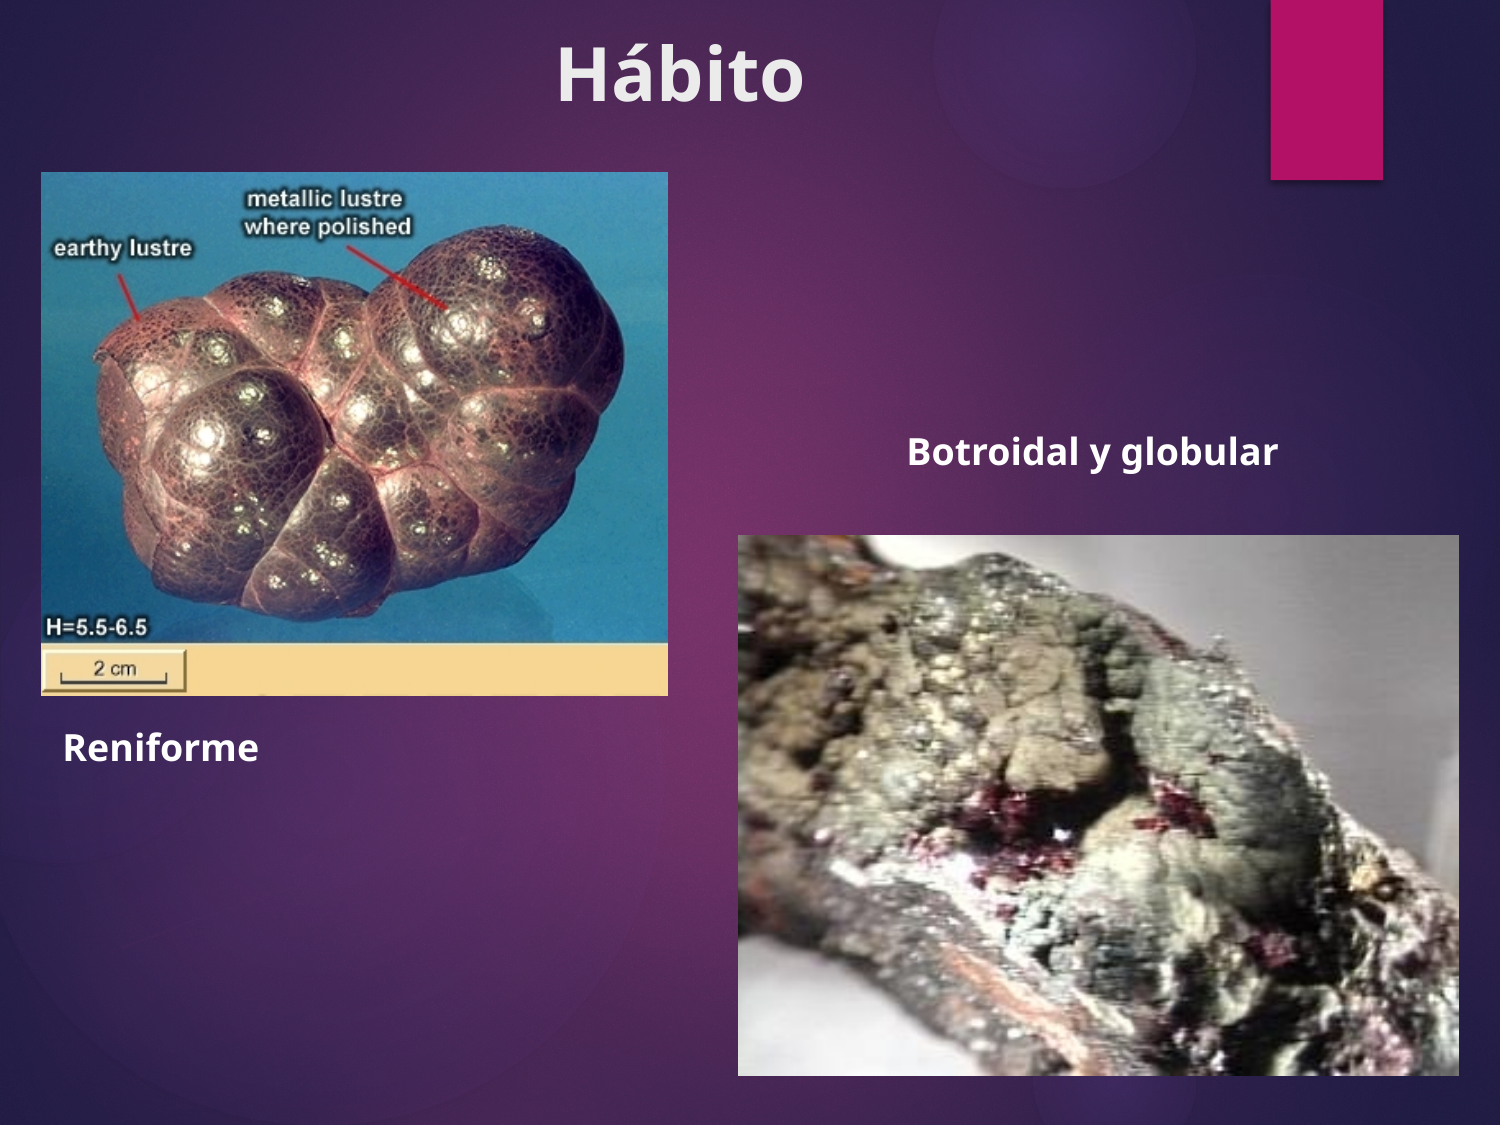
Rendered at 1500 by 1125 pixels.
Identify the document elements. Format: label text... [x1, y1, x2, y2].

text_box Botroidal y globular [891, 420, 1371, 481]
picture [40, 172, 668, 696]
picture [738, 535, 1459, 1077]
title Hábito [371, 19, 989, 118]
text_box Reniforme [47, 716, 275, 776]
